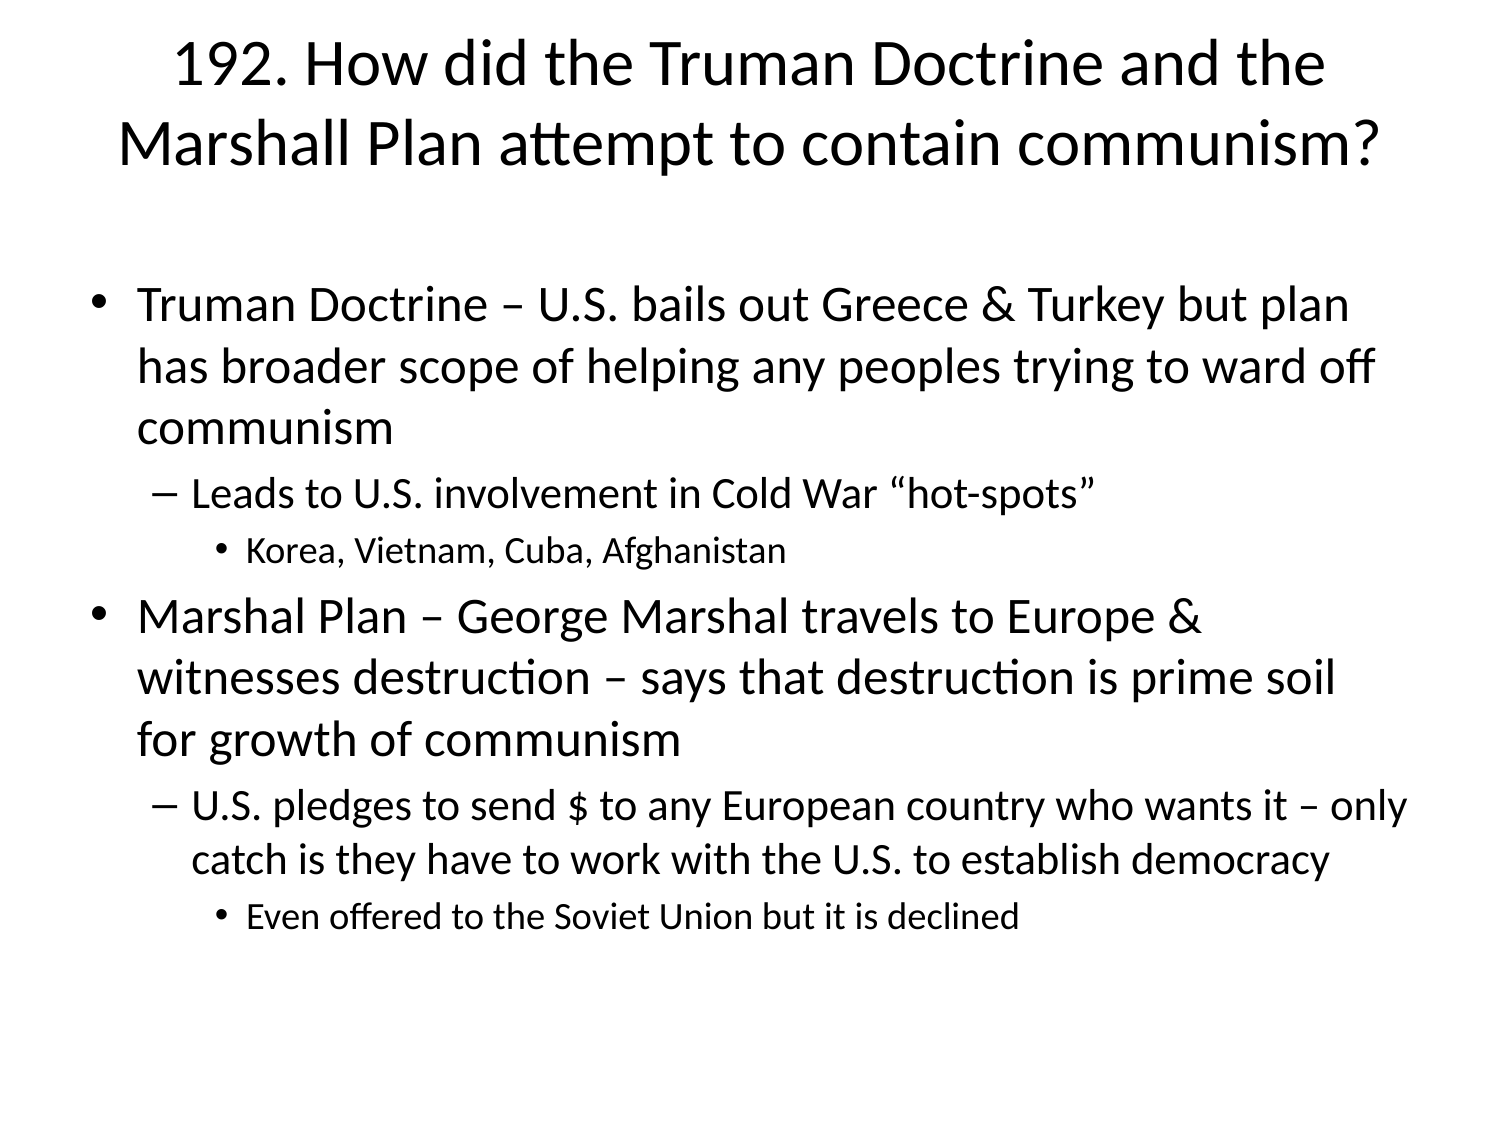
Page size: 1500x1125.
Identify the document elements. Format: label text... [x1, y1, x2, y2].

title 192. How did the Truman Doctrine and the Marshall Plan attempt to contain communism? [75, 45, 1425, 233]
list Truman Doctrine – U.S. bails out Greece & Turkey but plan has broader scope of helping any peoples trying to ward off communism Leads to U.S. involvement in Cold War “hot-spots” Korea, Vietnam, Cuba, Afghanistan Marshal Plan – George Marshal travels to Europe & witnesses destruction – says that destruction is prime soil for growth of communism U.S. pledges to send $ to any European country who wants it – only catch is they have to work with the U.S. to establish democracy Even offered to the Soviet Union but it is declined [75, 262, 1425, 1005]
